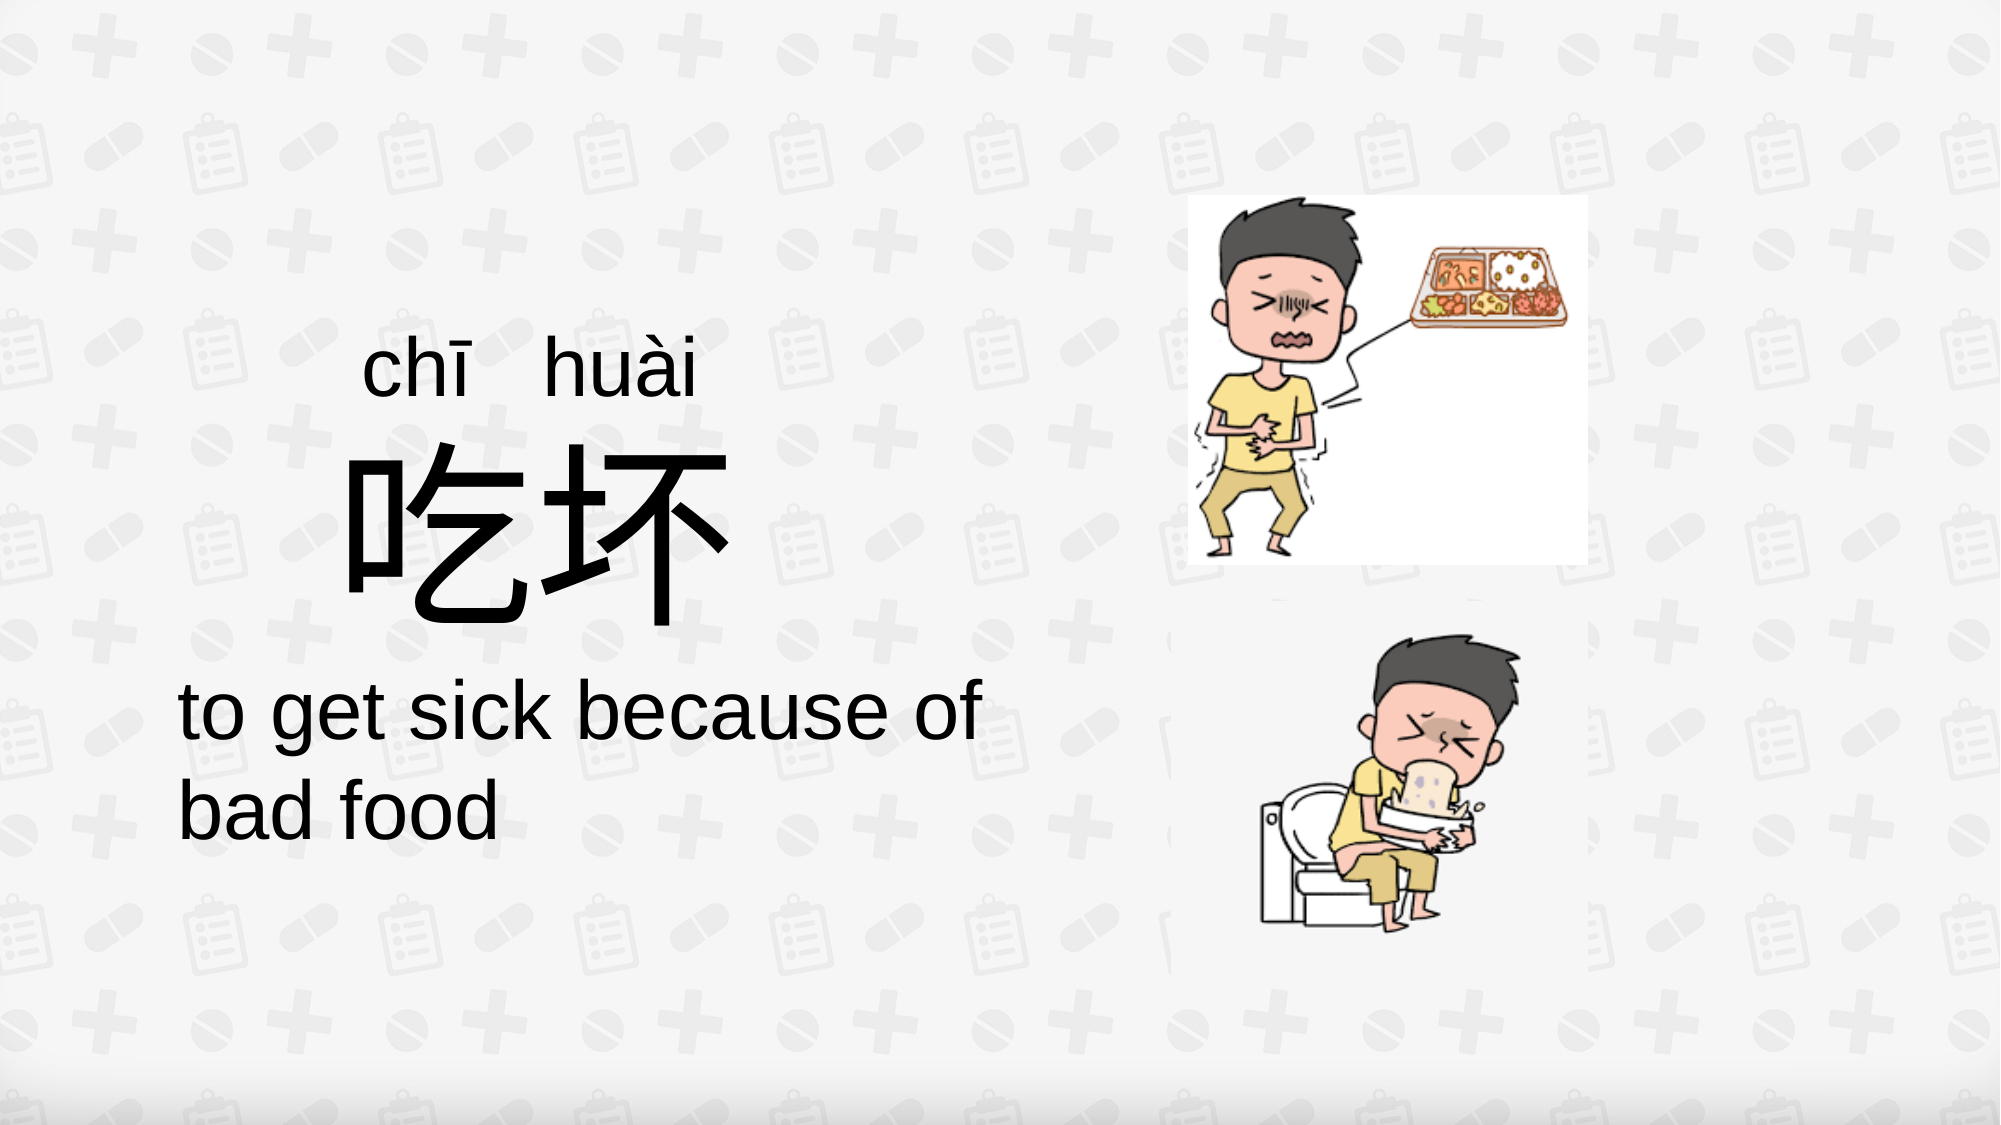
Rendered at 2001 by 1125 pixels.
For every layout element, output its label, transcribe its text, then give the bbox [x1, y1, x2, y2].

text_box chī huài [276, 305, 796, 421]
text_box to get sick because of bad food [162, 648, 1040, 864]
text_box 吃坏 [319, 421, 782, 648]
picture [0, 0, 2000, 1125]
